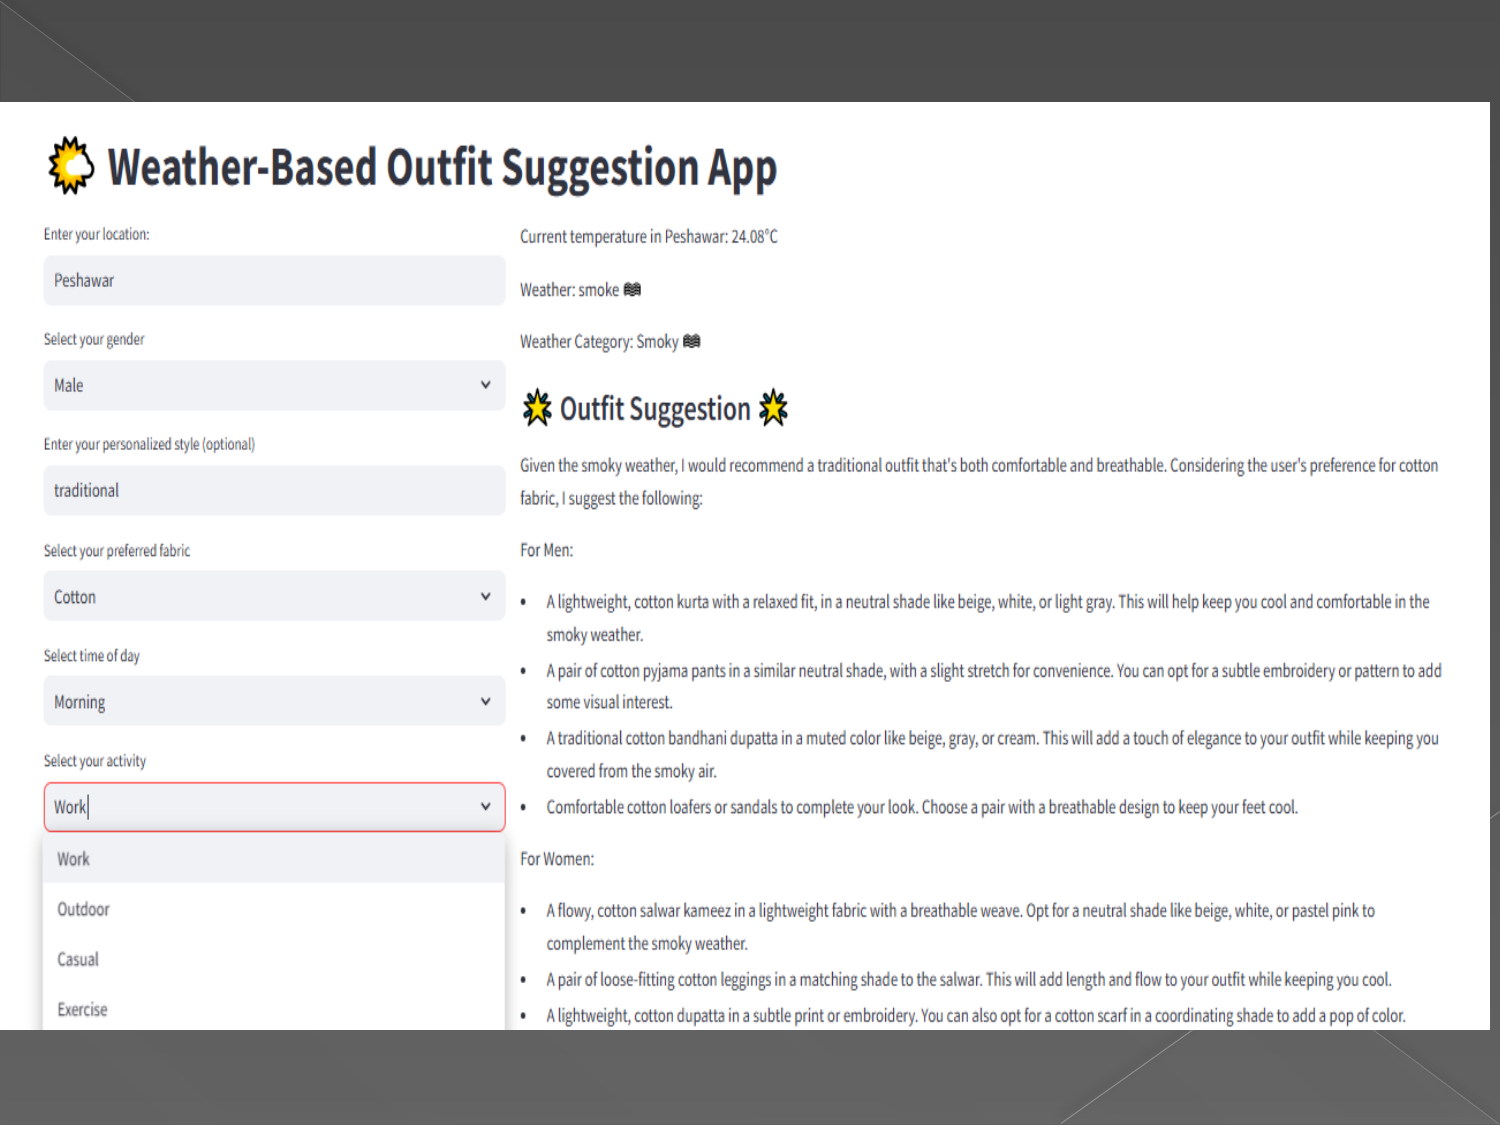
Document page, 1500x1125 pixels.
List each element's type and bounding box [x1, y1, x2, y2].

picture [0, 102, 1490, 1030]
